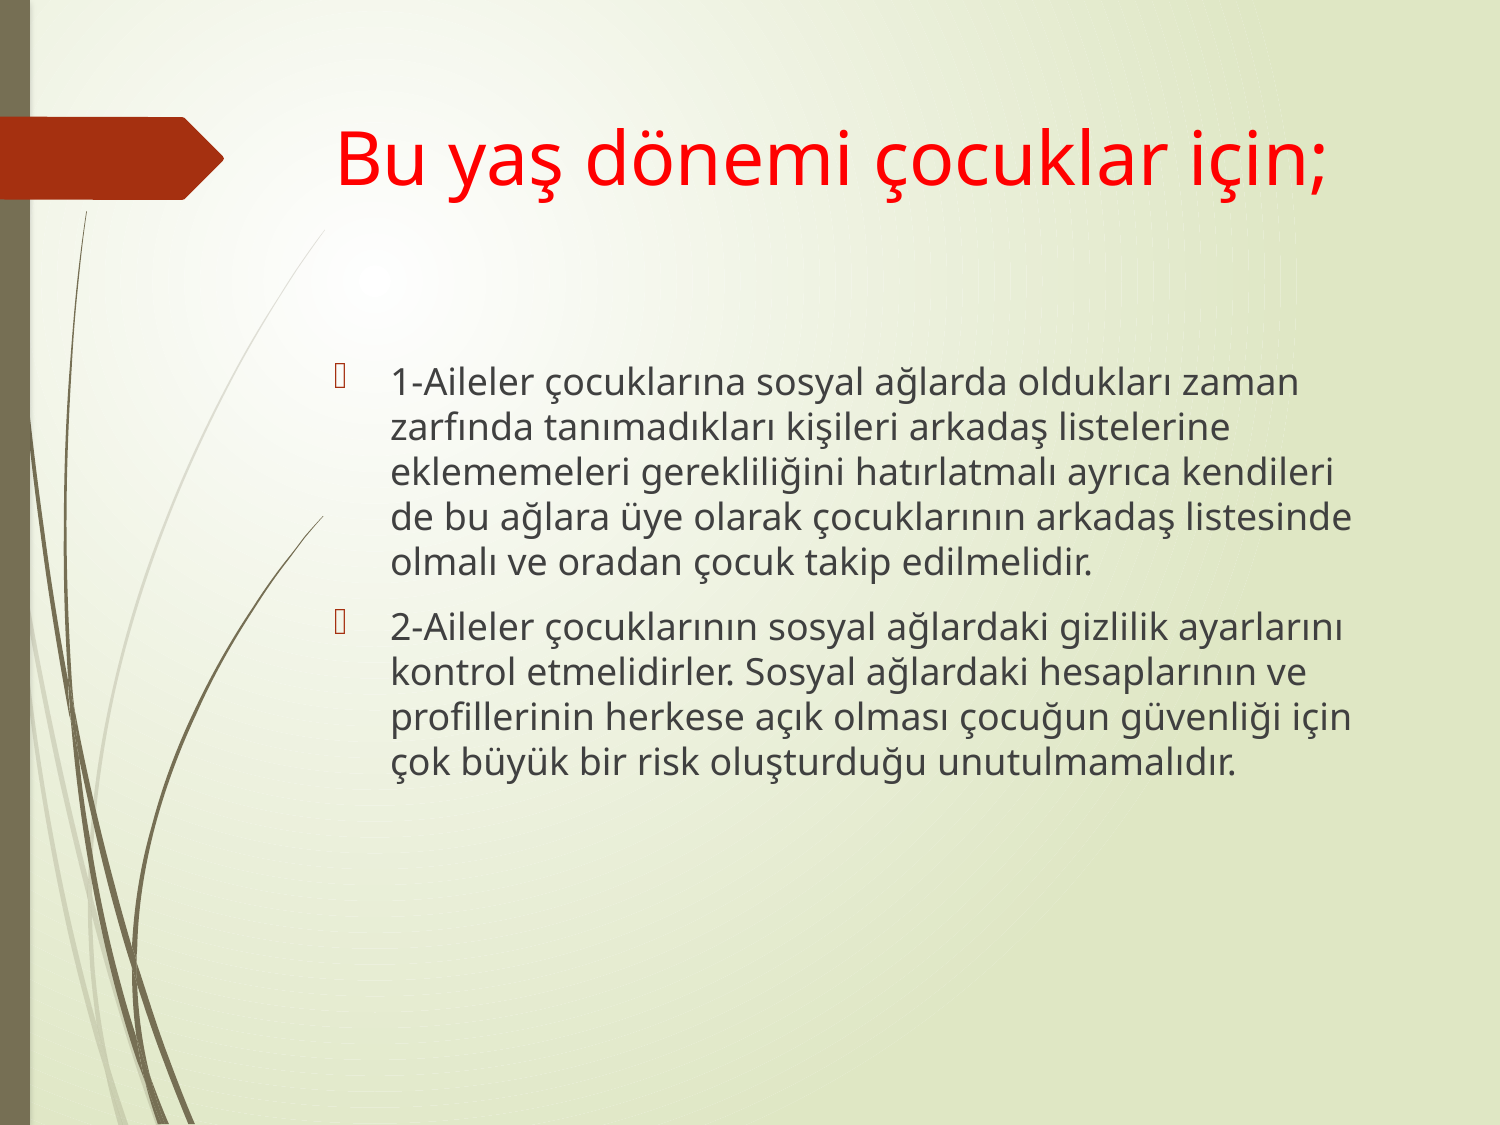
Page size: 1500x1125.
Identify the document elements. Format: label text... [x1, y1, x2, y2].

title Bu yaş dönemi çocuklar için; [319, 102, 1400, 313]
list 1-Aileler çocuklarına sosyal ağlarda oldukları zaman zarfında tanımadıkları kişileri arkadaş listelerine eklememeleri gerekliliğini hatırlatmalı ayrıca kendileri de bu ağlara üye olarak çocuklarının arkadaş listesinde olmalı ve oradan çocuk takip edilmelidir. 2-Aileler çocuklarının sosyal ağlardaki gizlilik ayarlarını kontrol etmelidirler. Sosyal ağlardaki hesaplarının ve profillerinin herkese açık olması çocuğun güvenliği için çok büyük bir risk oluşturduğu unutulmamalıdır. [318, 350, 1400, 970]
